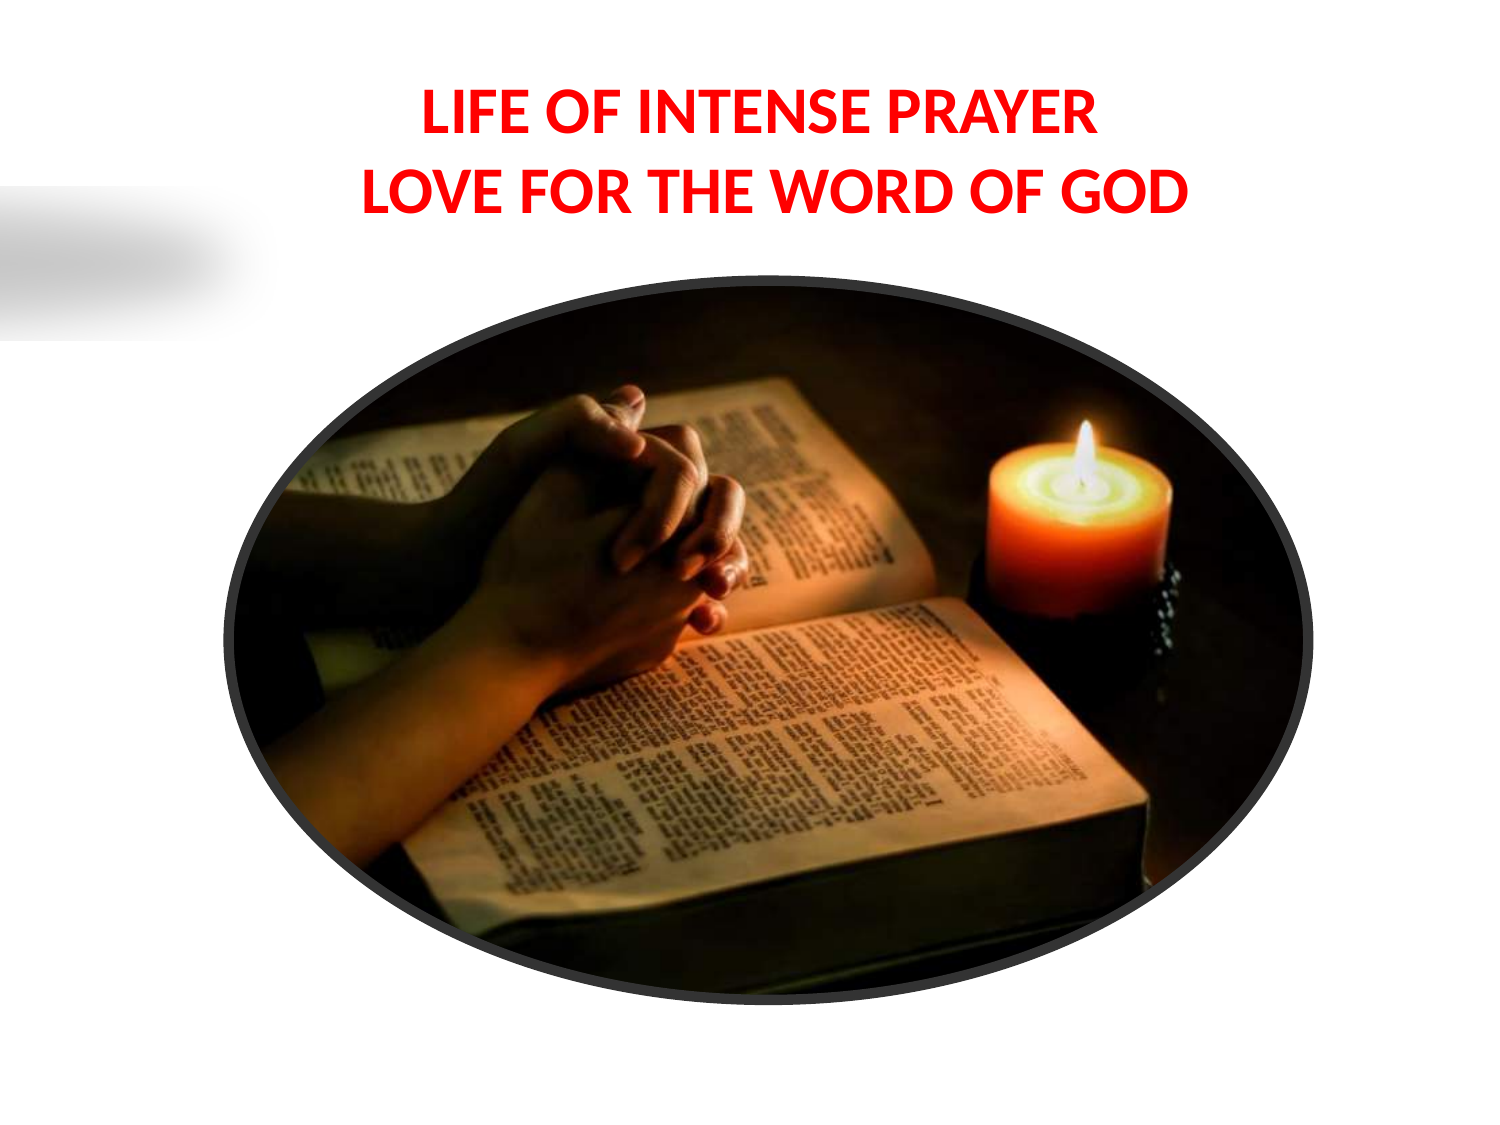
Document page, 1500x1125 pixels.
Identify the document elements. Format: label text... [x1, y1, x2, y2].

picture [228, 280, 1309, 1001]
title LIFE OF INTENSE PRAYER LOVE FOR THE WORD OF GOD [93, 93, 1444, 281]
